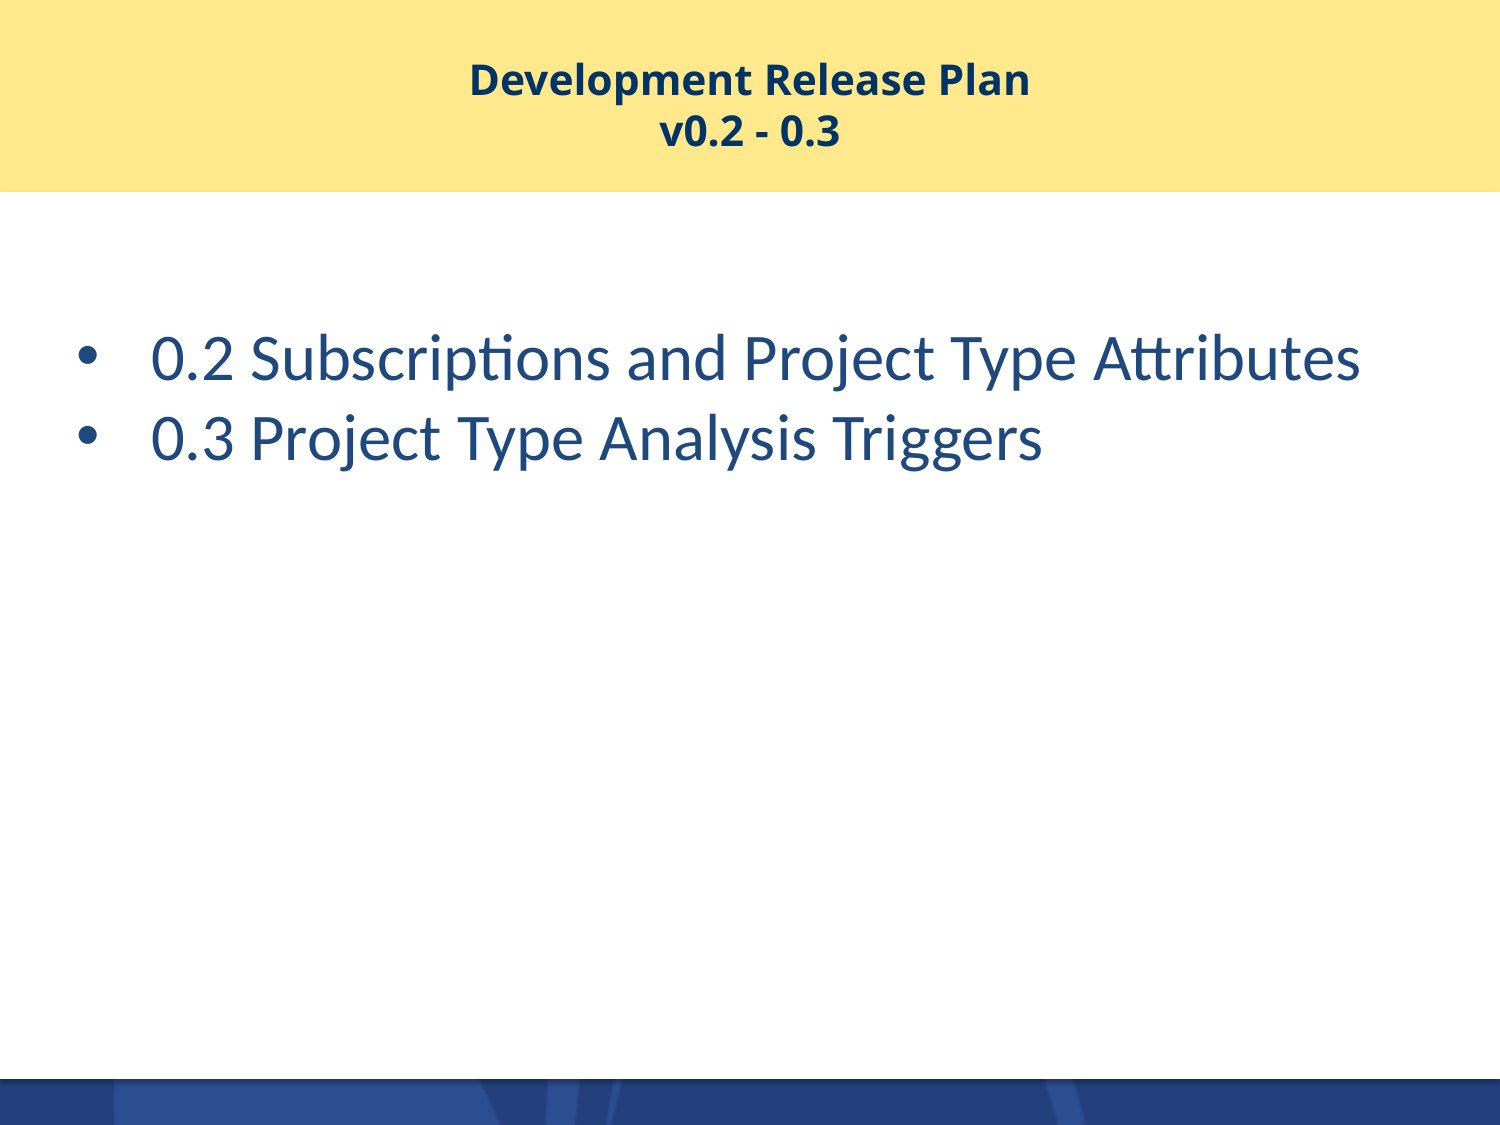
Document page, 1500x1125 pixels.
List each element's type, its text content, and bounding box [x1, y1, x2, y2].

text_box 0.2 Subscriptions and Project Type Attributes 0.3 Project Type Analysis Triggers [60, 226, 1428, 482]
picture [0, 1079, 1500, 1125]
title Development Release Plan v0.2 - 0.3 [75, 45, 1425, 163]
